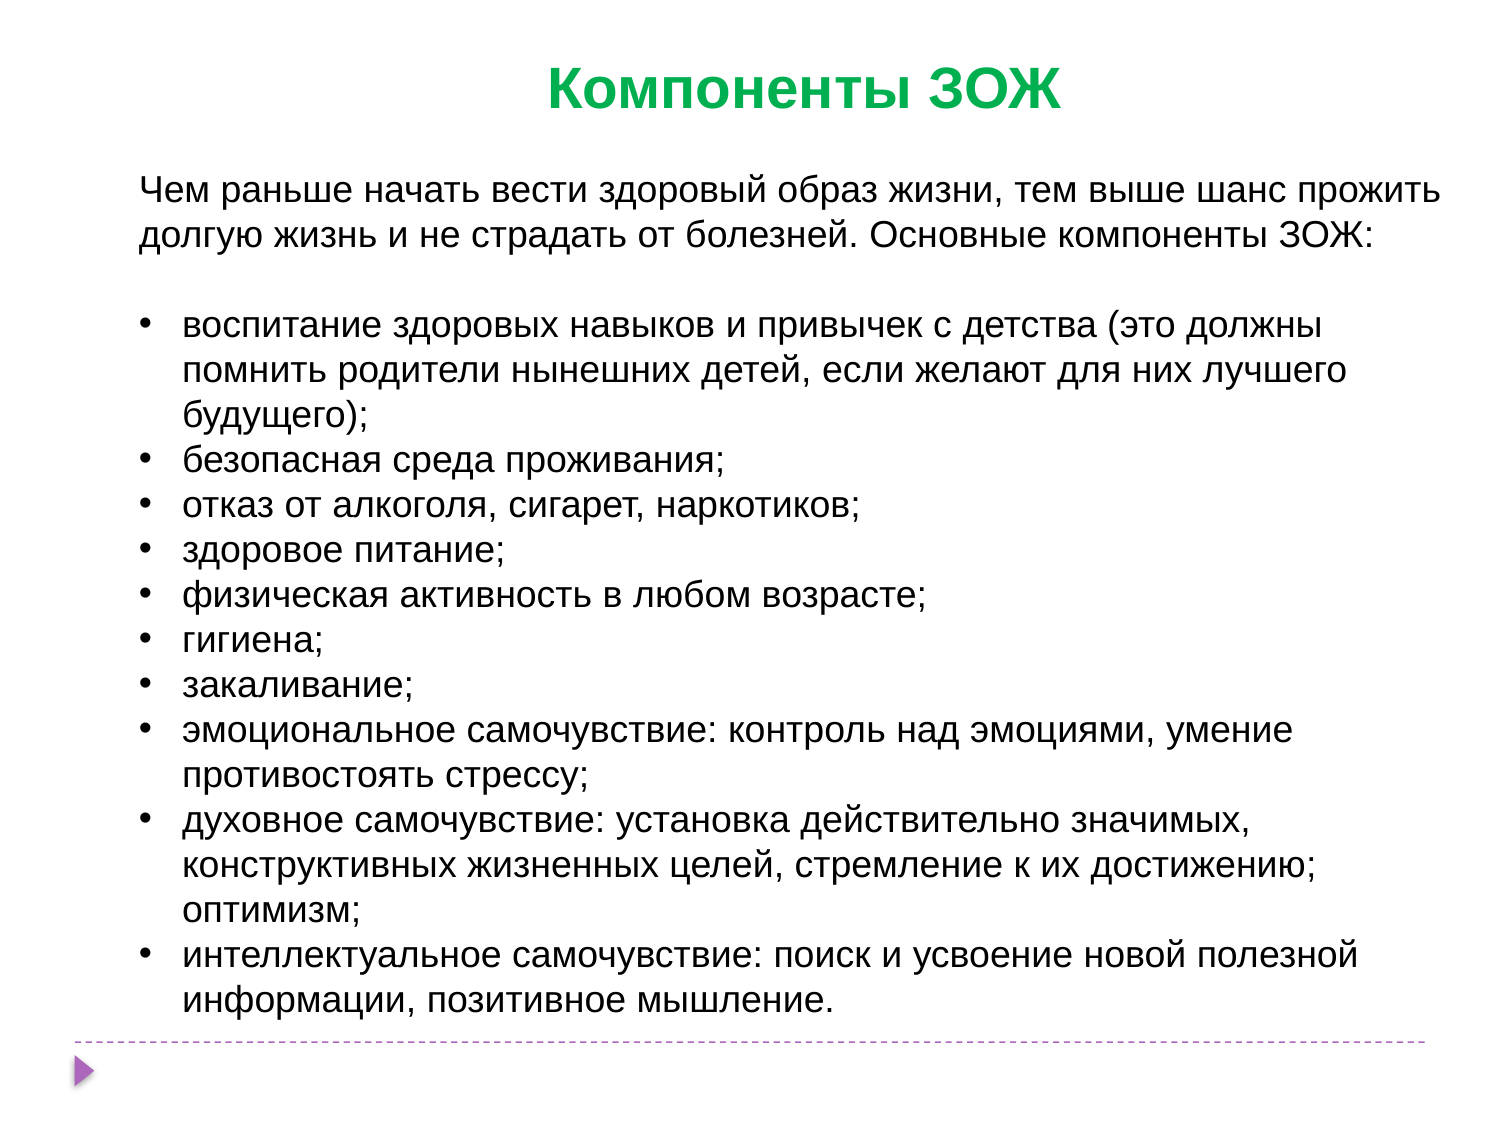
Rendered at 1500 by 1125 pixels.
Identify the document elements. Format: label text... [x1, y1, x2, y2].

text_box Компоненты ЗОЖ Чем раньше начать вести здоровый образ жизни, тем выше шанс прожить долгую жизнь и не страдать от болезней. Основные компоненты ЗОЖ: воспитание здоровых навыков и привычек с детства (это должны помнить родители нынешних детей, если желают для них лучшего будущего); безопасная среда проживания; отказ от алкоголя, сигарет, наркотиков; здоровое питание; физическая активность в любом возрасте; гигиена; закаливание; эмоциональное самочувствие: контроль над эмоциями, умение противостоять стрессу; духовное самочувствие: установка действительно значимых, конструктивных жизненных целей, стремление к их достижению; оптимизм; интеллектуальное самочувствие: поиск и усвоение новой полезной информации, позитивное мышление. [123, 42, 1471, 1073]
